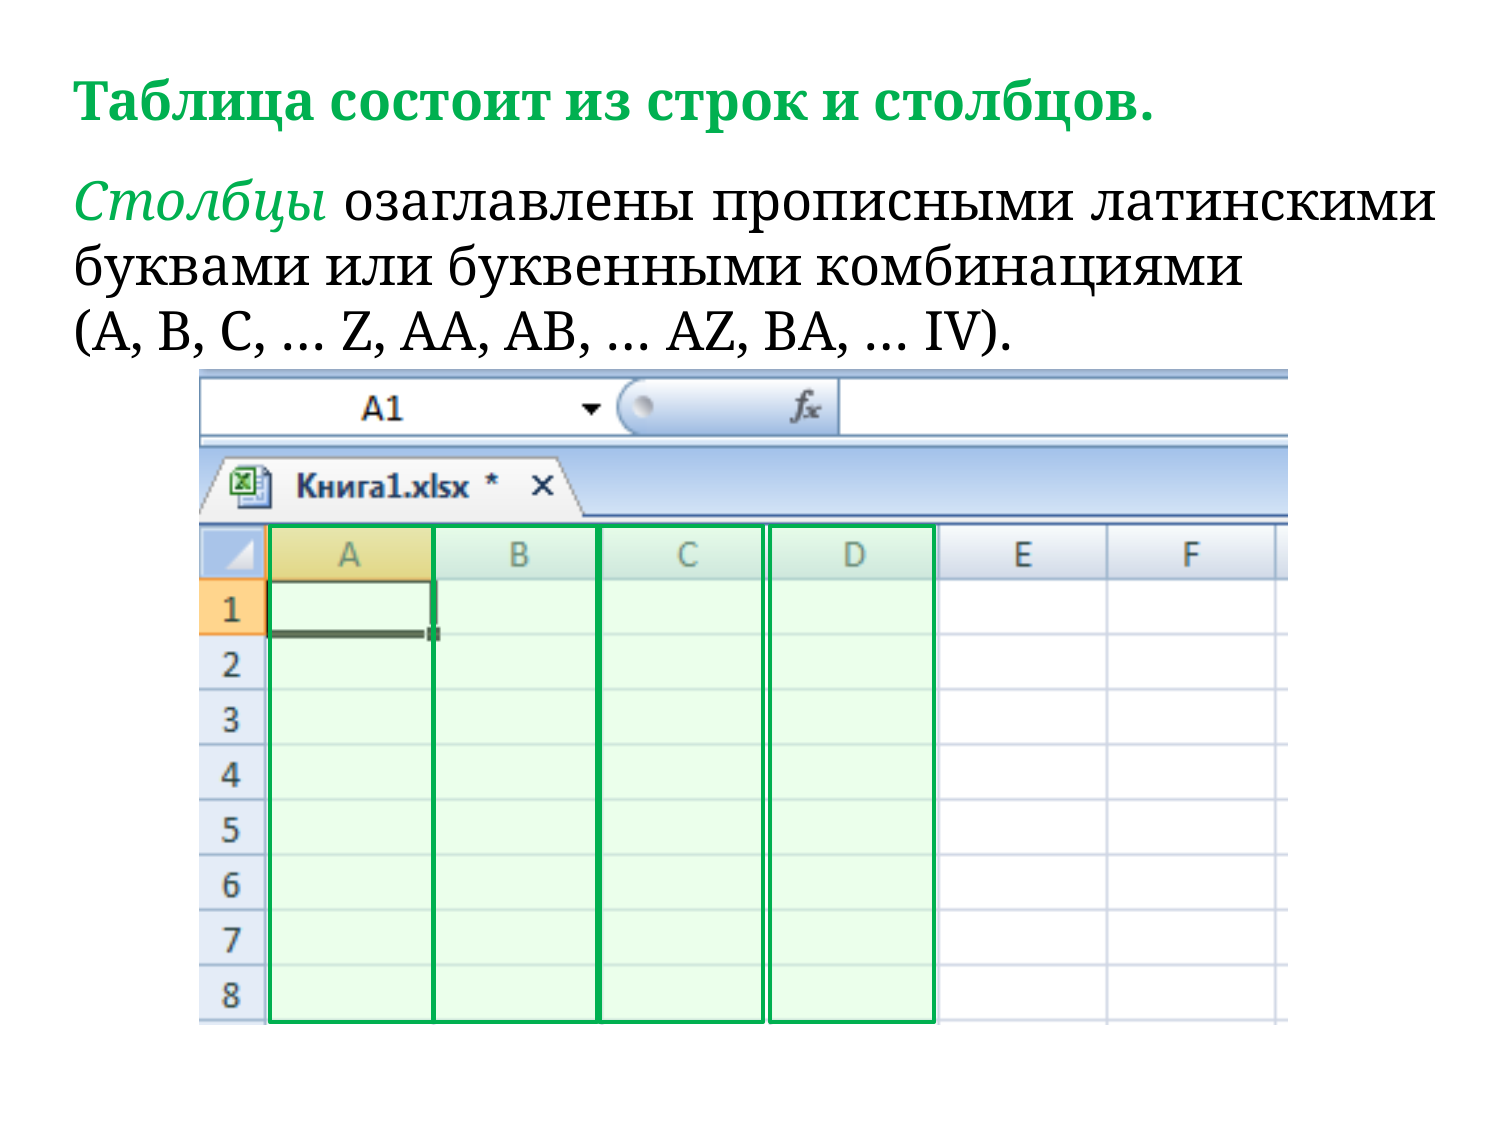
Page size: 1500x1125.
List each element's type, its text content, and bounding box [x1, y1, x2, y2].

picture [199, 369, 1288, 1025]
text_box Таблица состоит из строк и столбцов. Столбцы озаглавлены прописными латинскими буквами или буквенными комбинациями (А, В, С, … Z, AA, AB, … AZ, BA, … IV). [58, 58, 1453, 353]
